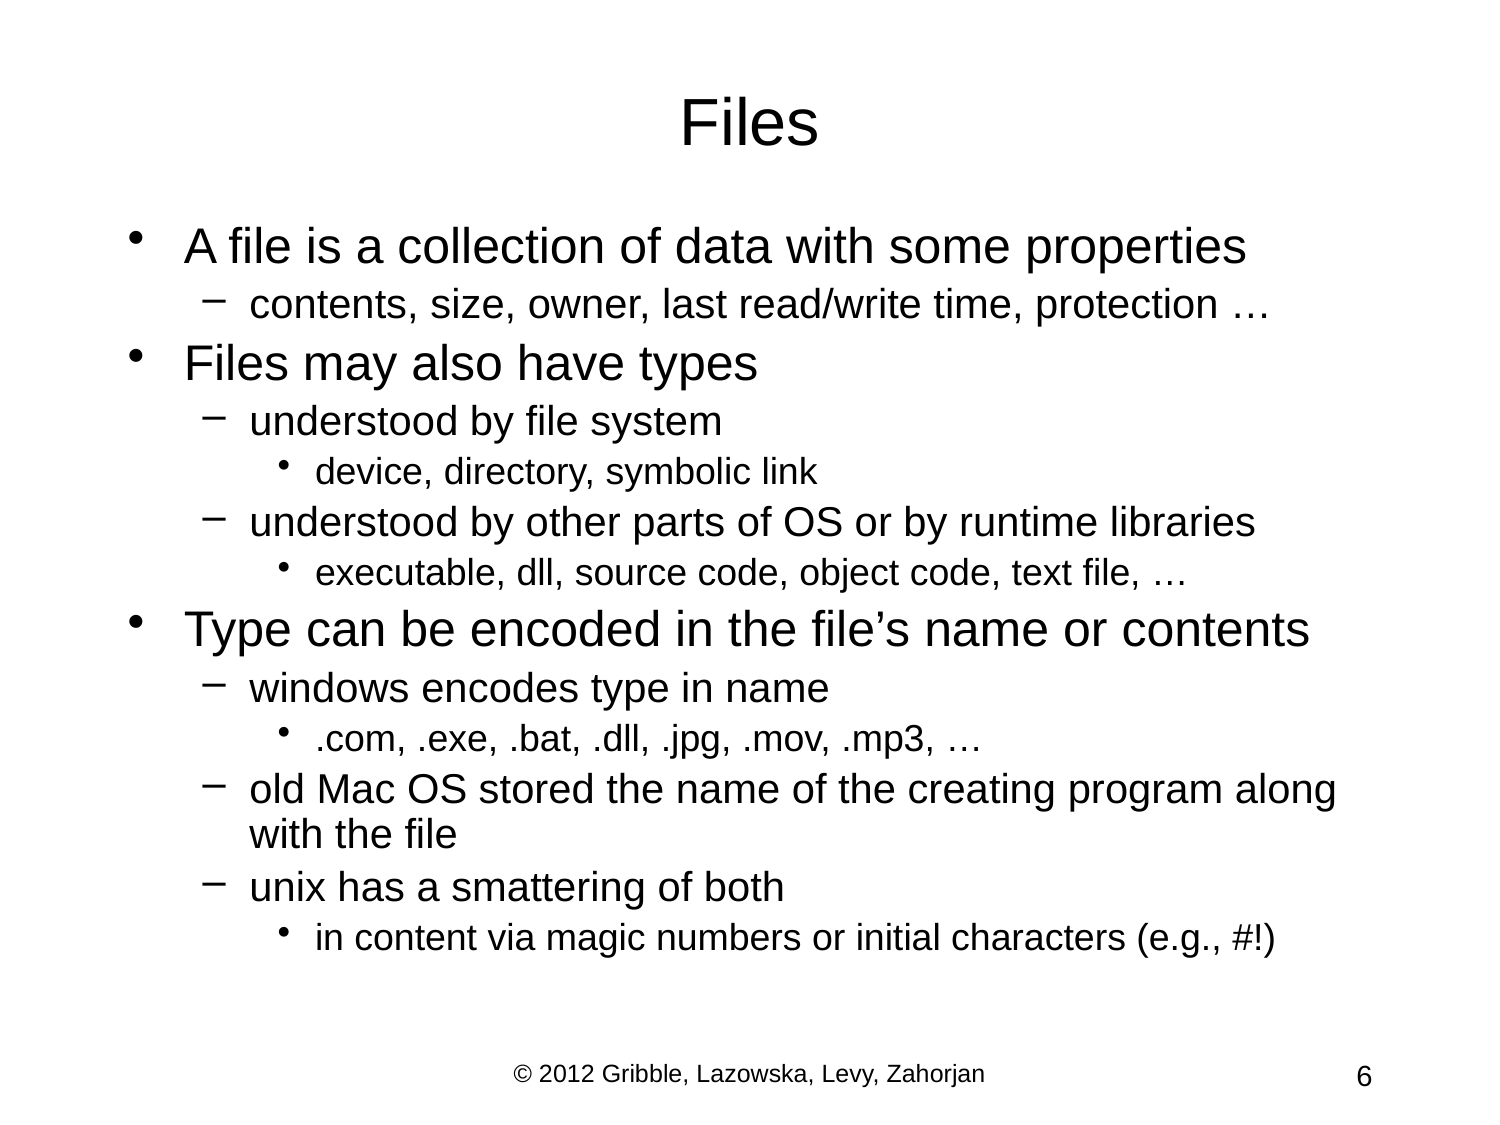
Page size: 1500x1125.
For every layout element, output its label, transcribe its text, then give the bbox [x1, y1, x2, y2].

slide_number 6 [1074, 1050, 1388, 1100]
footer © 2012 Gribble, Lazowska, Levy, Zahorjan [474, 1050, 1025, 1100]
list A file is a collection of data with some properties contents, size, owner, last read/write time, protection … Files may also have types understood by file system device, directory, symbolic link understood by other parts of OS or by runtime libraries executable, dll, source code, object code, text file, … Type can be encoded in the file’s name or contents windows encodes type in name .com, .exe, .bat, .dll, .jpg, .mov, .mp3, … old Mac OS stored the name of the creating program along with the file unix has a smattering of both in content via magic numbers or initial characters (e.g., #!) [112, 212, 1388, 1025]
title Files [112, 62, 1388, 175]
